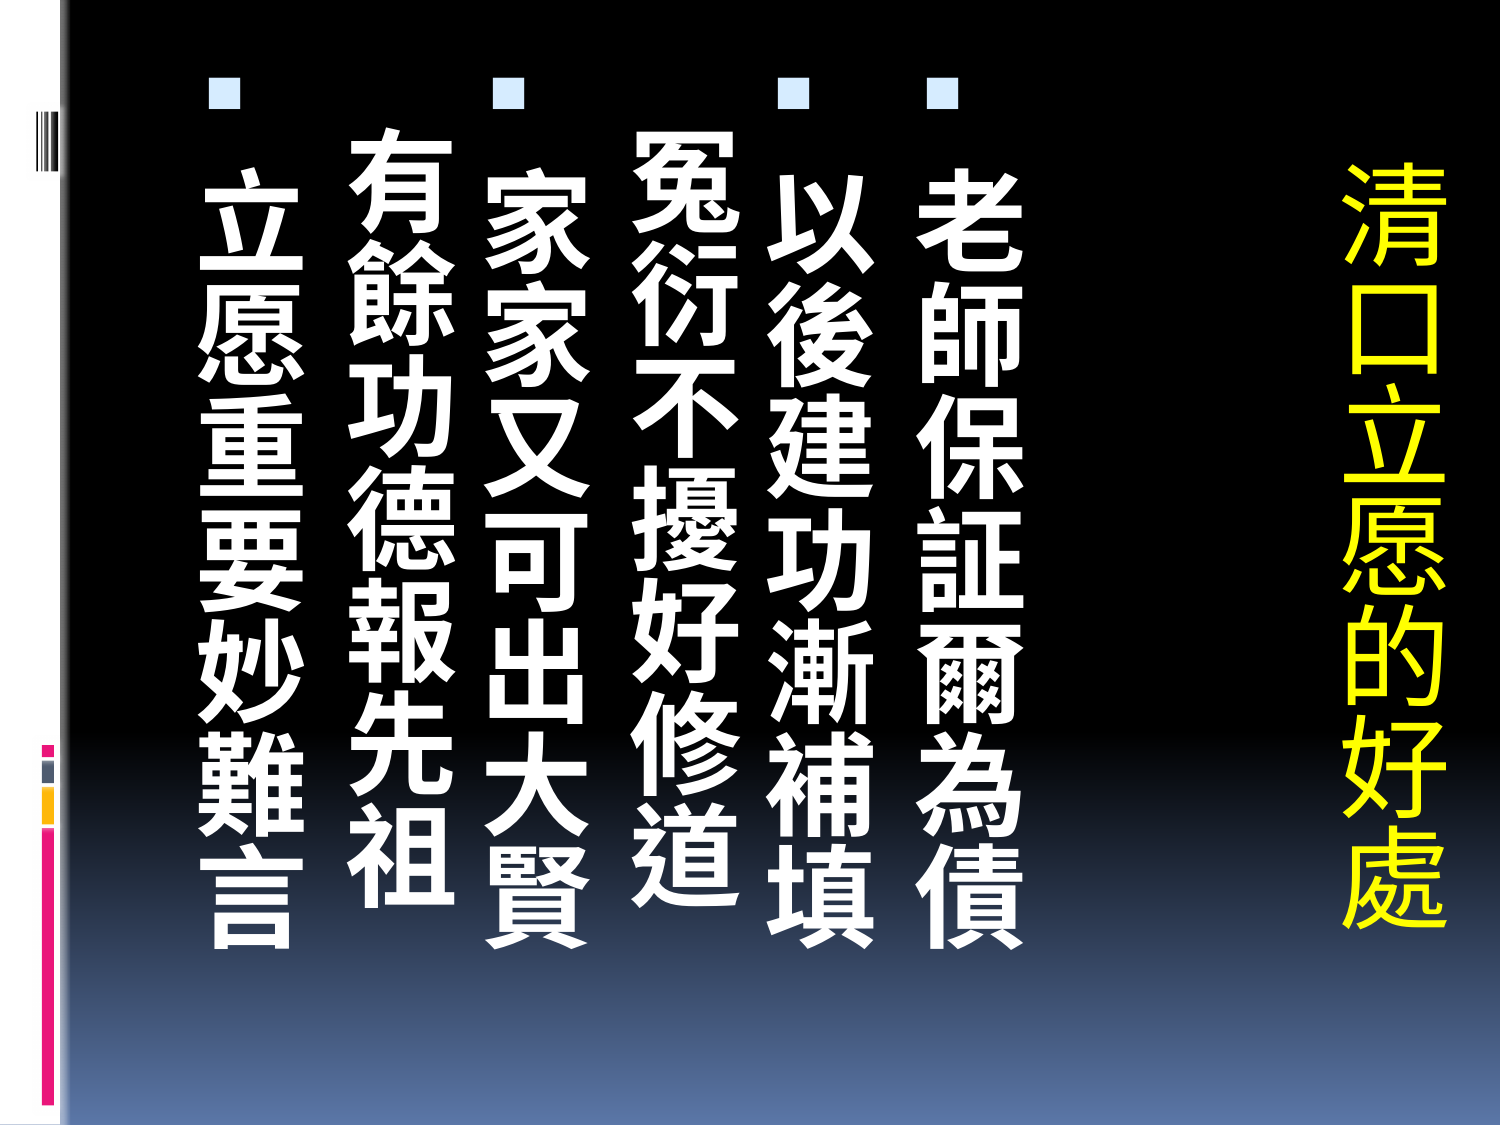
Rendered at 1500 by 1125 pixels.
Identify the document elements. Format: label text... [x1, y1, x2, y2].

title 清口立愿的好處 [1281, 66, 1500, 1027]
list 老師保証爾為債 以後建功漸補填 冤衍不擾好修道 家家又可出大賢 有餘功德報先祖 立愿重要妙難言 [53, 42, 1252, 1071]
